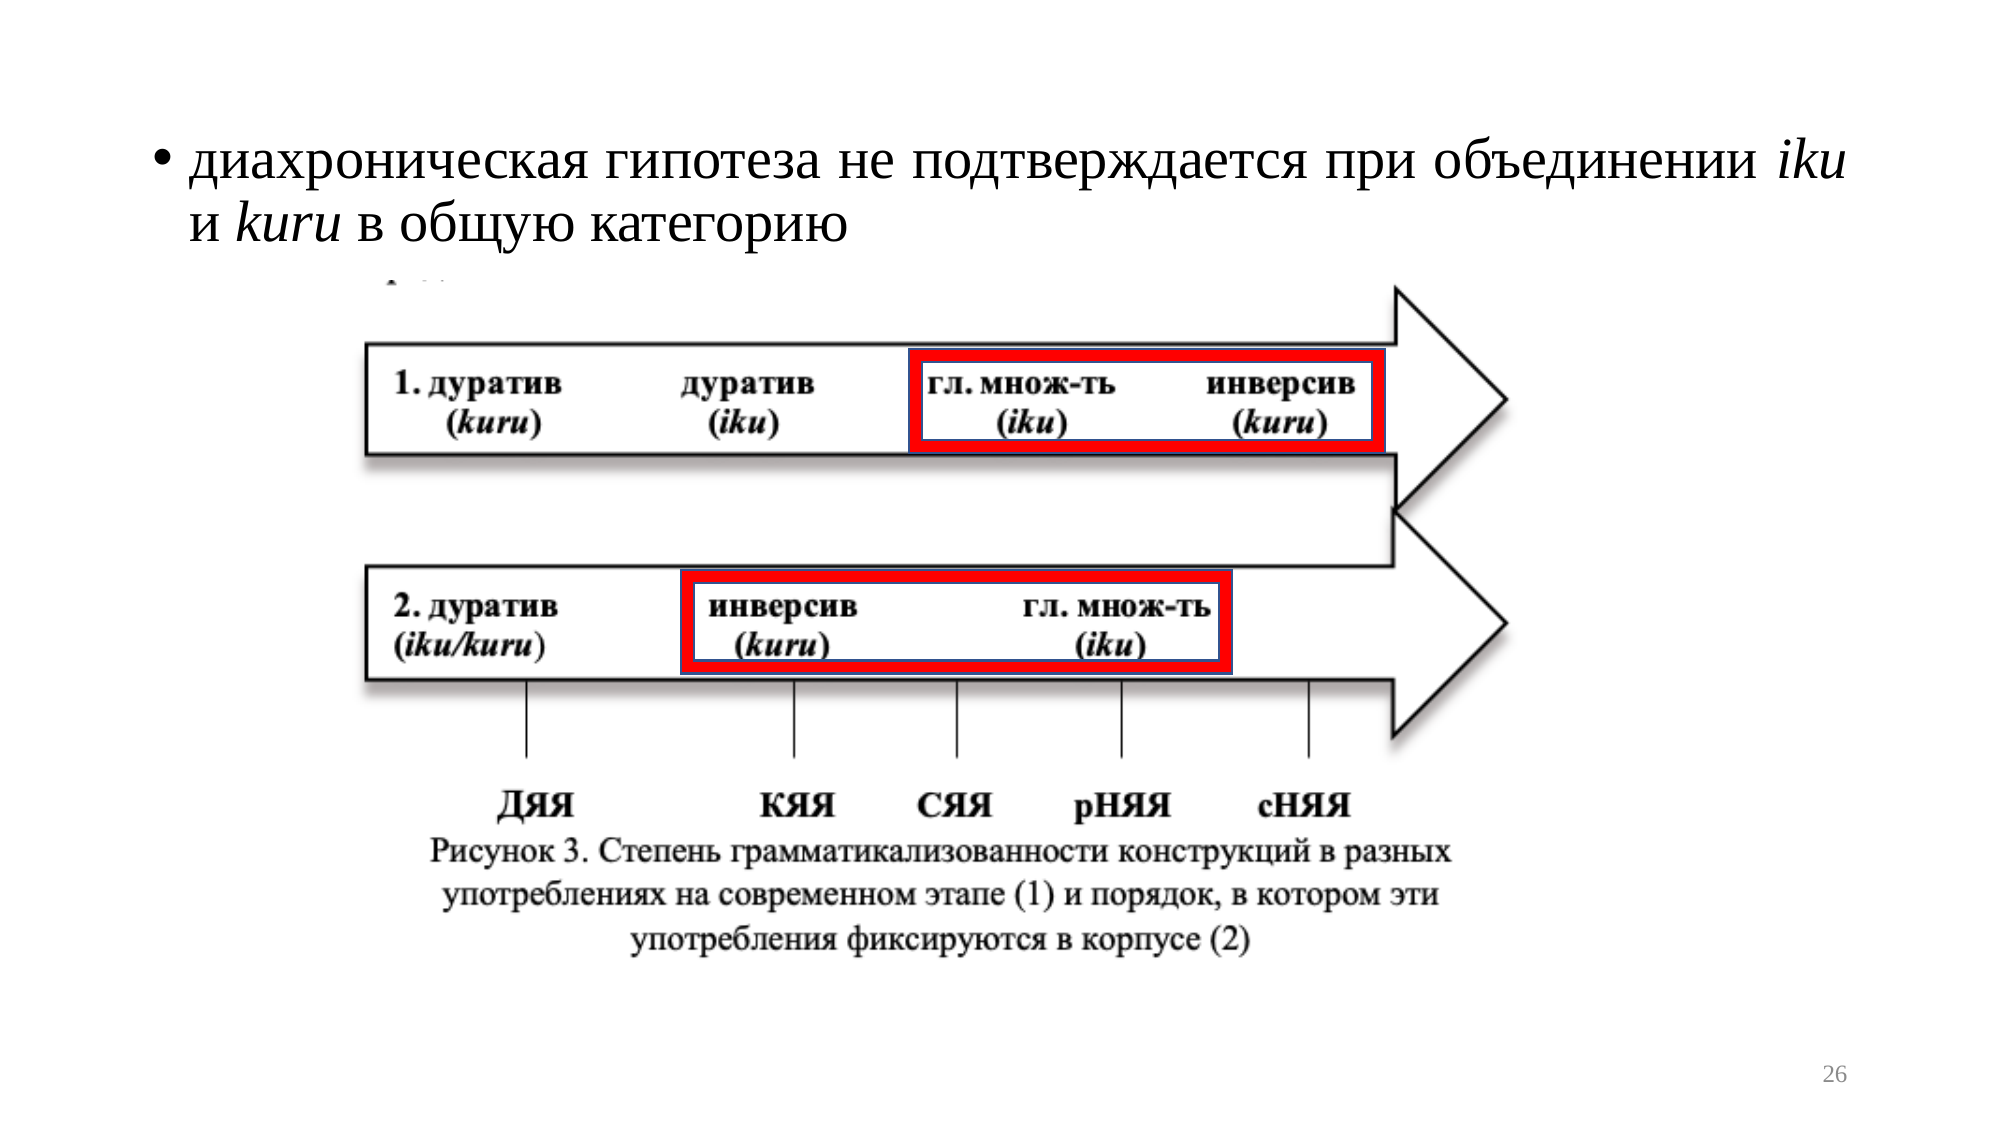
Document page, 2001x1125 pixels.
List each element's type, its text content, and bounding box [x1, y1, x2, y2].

slide_number 26 [1412, 1042, 1863, 1103]
list диахроническая гипотеза не подтверждается при объединении iku и kuru в общую категорию [137, 120, 1863, 1014]
picture [349, 280, 1518, 967]
